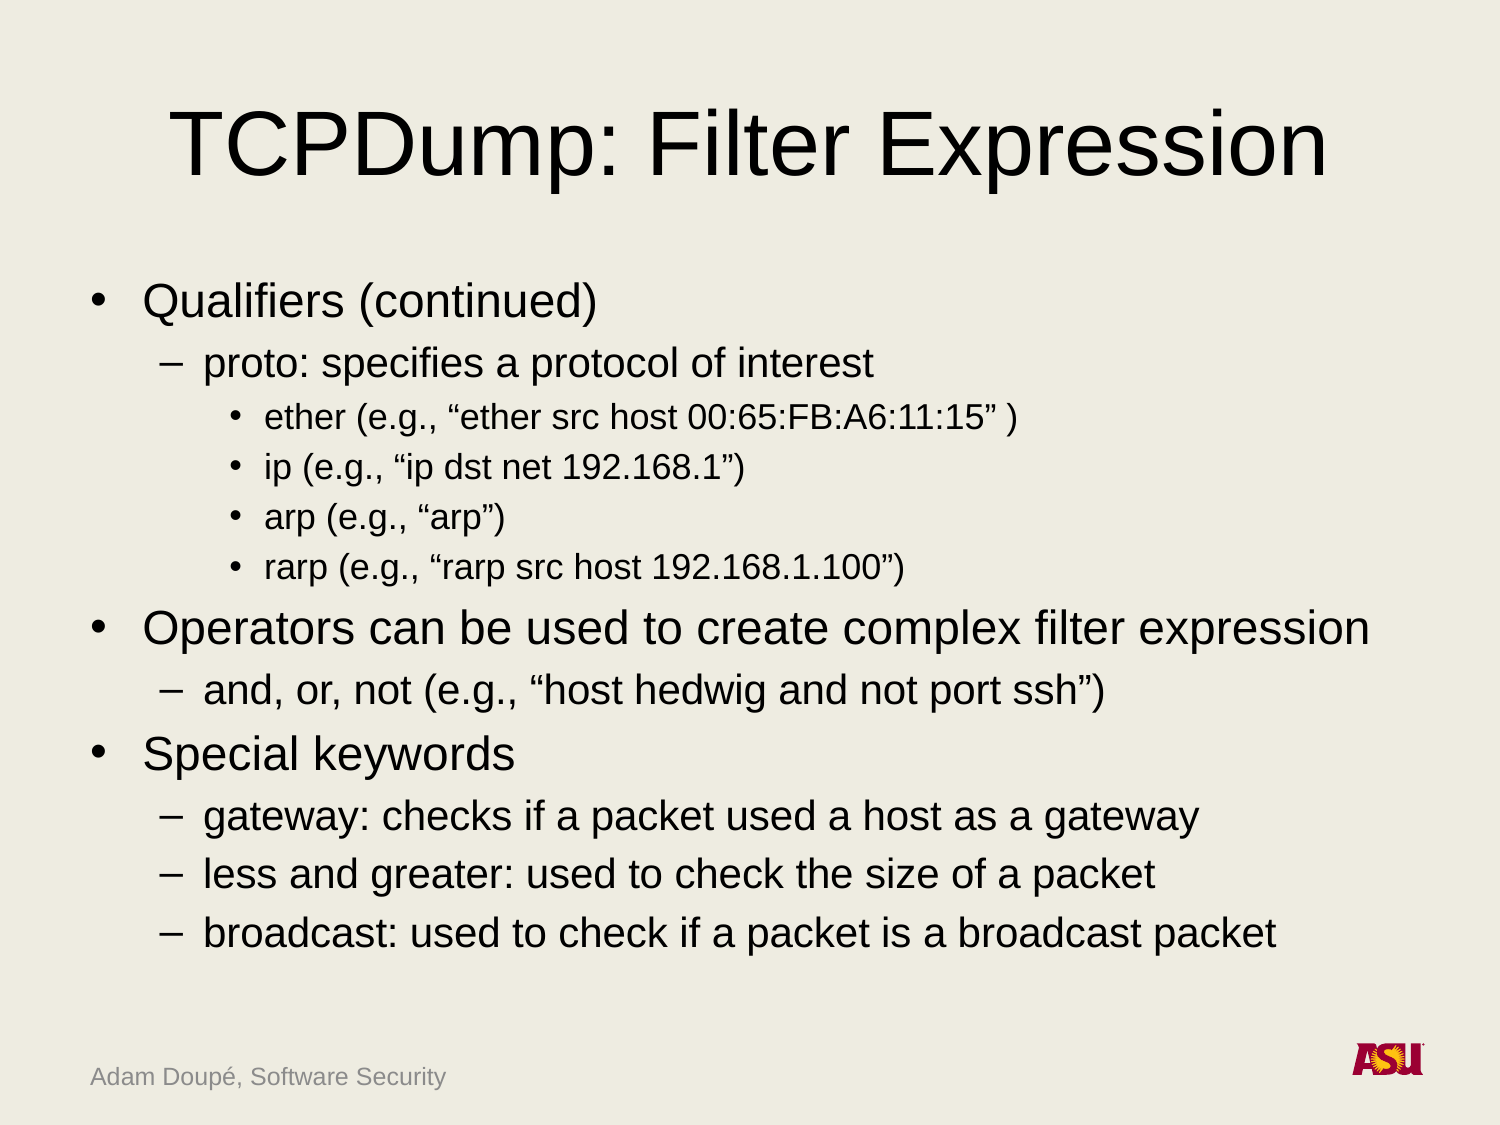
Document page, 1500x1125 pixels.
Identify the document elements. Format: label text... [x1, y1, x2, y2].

title TCPDump: Filter Expression [75, 45, 1425, 233]
list Qualifiers (continued) proto: specifies a protocol of interest ether (e.g., “ether src host 00:65:FB:A6:11:15” ) ip (e.g., “ip dst net 192.168.1”) arp (e.g., “arp”) rarp (e.g., “rarp src host 192.168.1.100”) Operators can be used to create complex filter expression and, or, not (e.g., “host hedwig and not port ssh”) Special keywords gateway: checks if a packet used a host as a gateway less and greater: used to check the size of a packet broadcast: used to check if a packet is a broadcast packet [75, 262, 1425, 1005]
